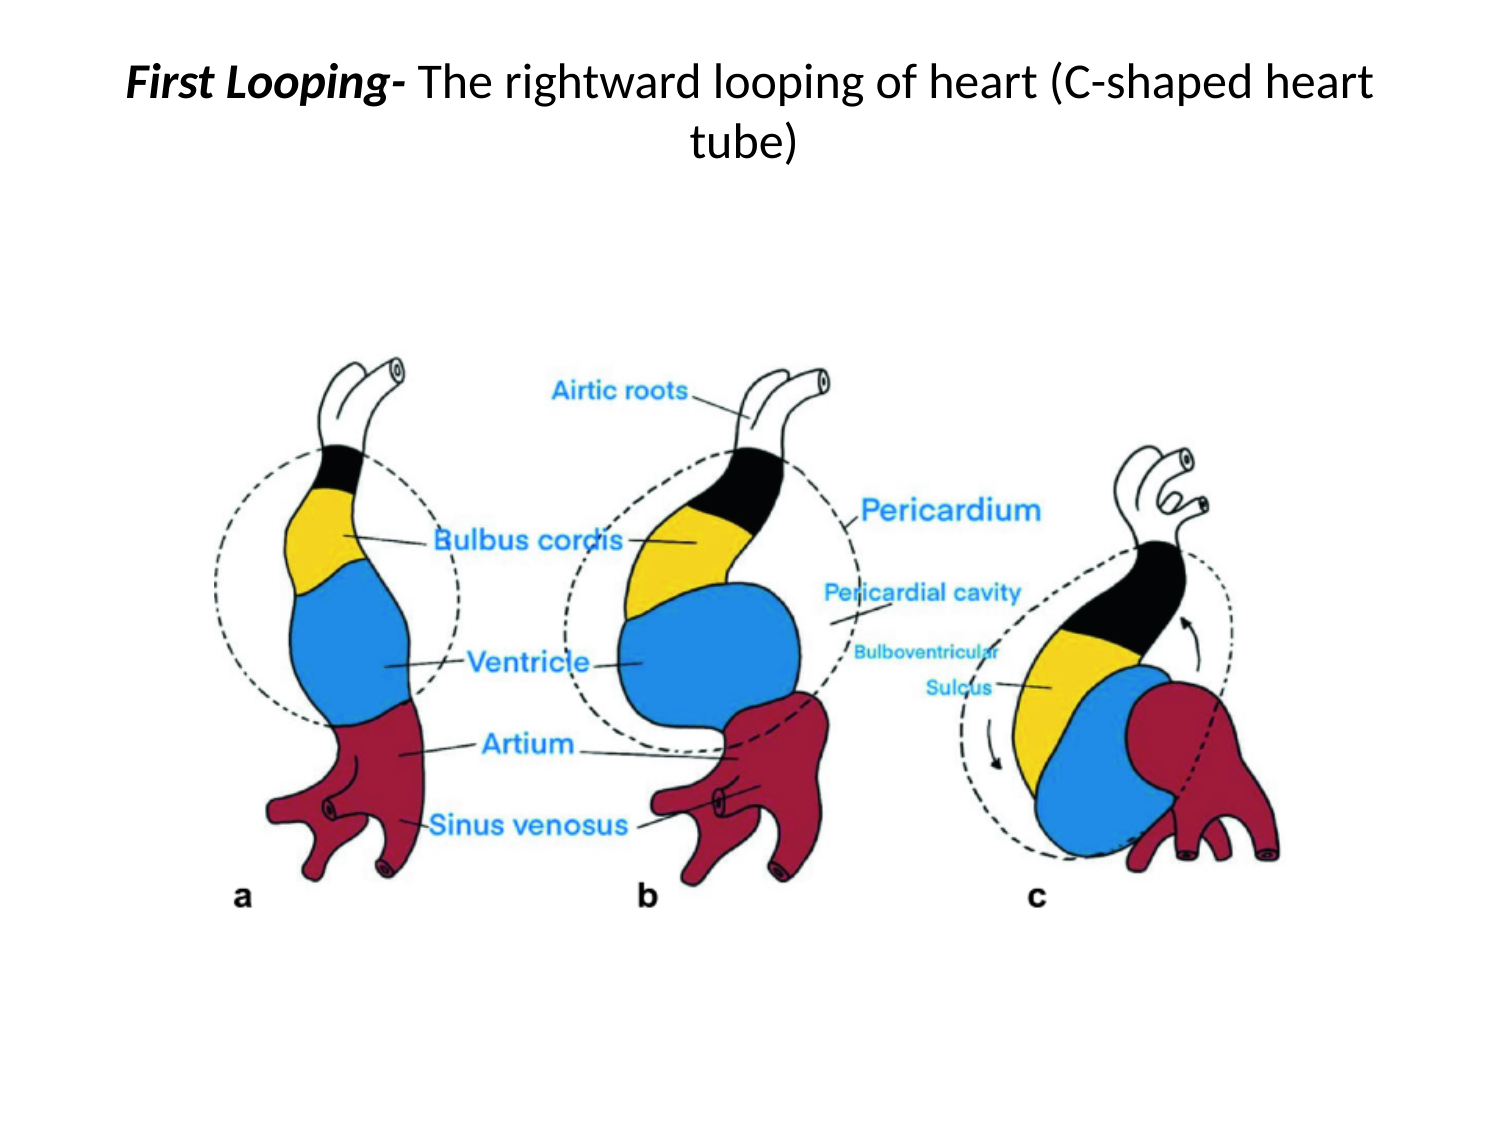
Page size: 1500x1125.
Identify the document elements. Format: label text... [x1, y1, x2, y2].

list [214, 342, 1286, 925]
title First Looping- The rightward looping of heart (C-shaped heart tube) [75, 45, 1425, 233]
